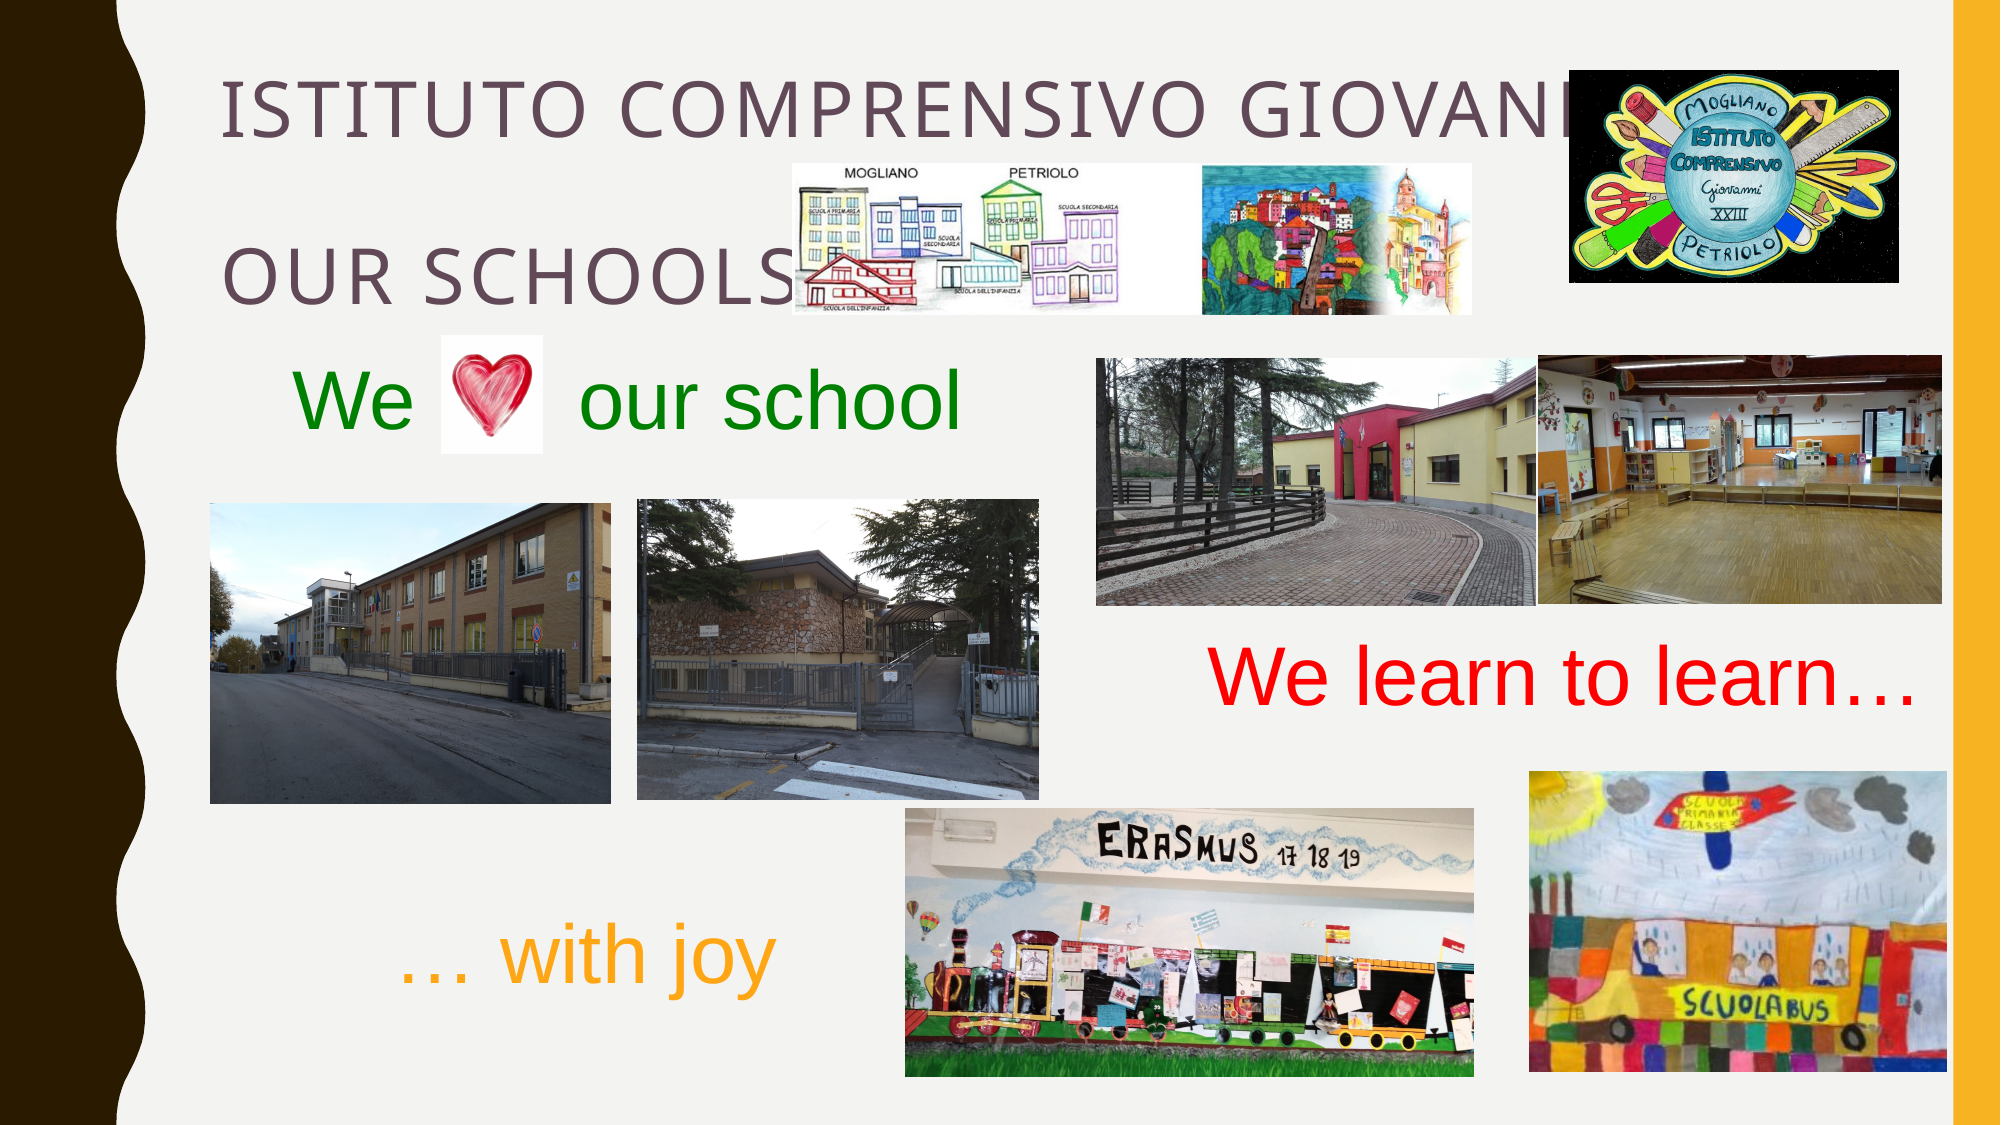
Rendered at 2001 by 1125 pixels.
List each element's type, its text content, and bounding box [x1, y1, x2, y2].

picture [637, 499, 1039, 800]
picture [905, 808, 1474, 1077]
text_box … with joy [379, 892, 817, 1008]
picture [1529, 771, 1947, 1072]
picture [210, 503, 611, 804]
text_box We learn to learn… [1193, 614, 1939, 730]
picture [441, 335, 543, 454]
picture [1569, 70, 1899, 283]
title Istituto comprensivo Giovanni XXIII Our schools [205, 62, 1888, 341]
picture [1096, 358, 1536, 606]
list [792, 163, 1472, 315]
picture [1538, 355, 1942, 604]
text_box We our school [278, 339, 992, 455]
